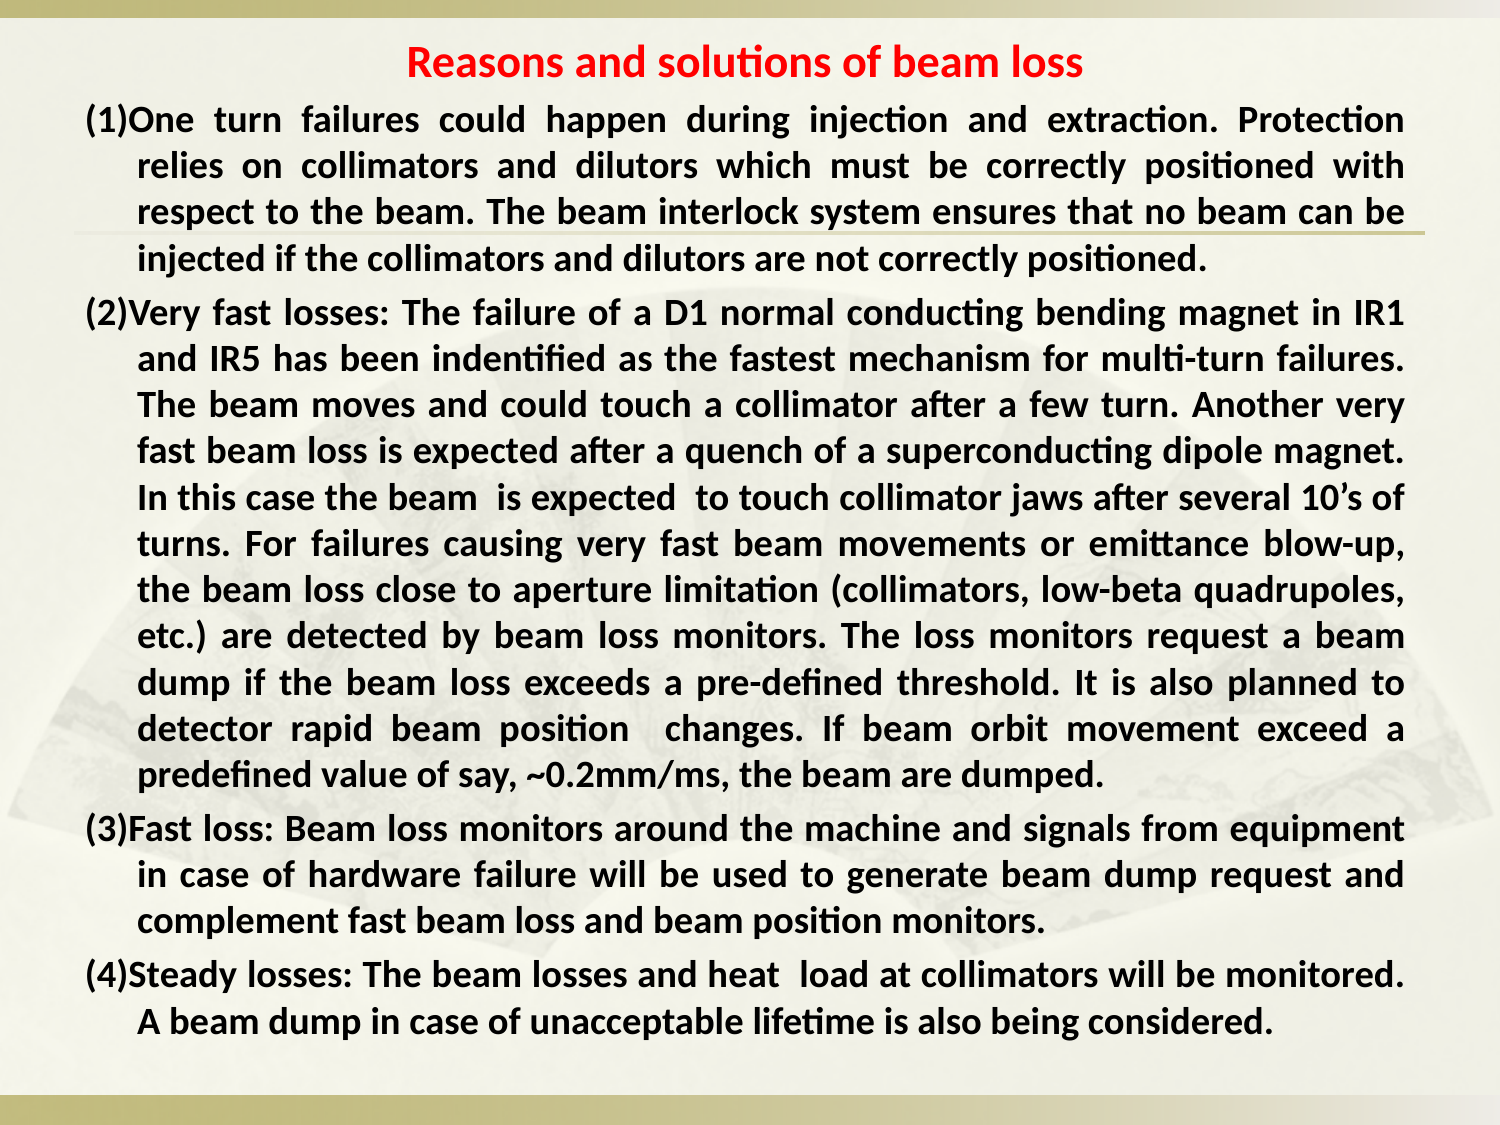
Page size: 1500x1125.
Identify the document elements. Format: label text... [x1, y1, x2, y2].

list Reasons and solutions of beam loss (1)One turn failures could happen during injection and extraction. Protection relies on collimators and dilutors which must be correctly positioned with respect to the beam. The beam interlock system ensures that no beam can be injected if the collimators and dilutors are not correctly positioned. (2)Very fast losses: The failure of a D1 normal conducting bending magnet in IR1 and IR5 has been indentified as the fastest mechanism for multi-turn failures. The beam moves and could touch a collimator after a few turn. Another very fast beam loss is expected after a quench of a superconducting dipole magnet. In this case the beam is expected to touch collimator jaws after several 10’s of turns. For failures causing very fast beam movements or emittance blow-up, the beam loss close to aperture limitation (collimators, low-beta quadrupoles, etc.) are detected by beam loss monitors. The loss monitors request a beam dump if the beam loss exceeds a pre-defined threshold. It is also planned to detector rapid beam position changes. If beam orbit movement exceed a predefined value of say, ~0.2mm/ms, the beam are dumped. (3)Fast loss: Beam loss monitors around the machine and signals from equipment in case of hardware failure will be used to generate beam dump request and complement fast beam loss and beam position monitors. (4)Steady losses: The beam losses and heat load at collimators will be monitored. A beam dump in case of unacceptable lifetime is also being considered. [70, 23, 1421, 1102]
